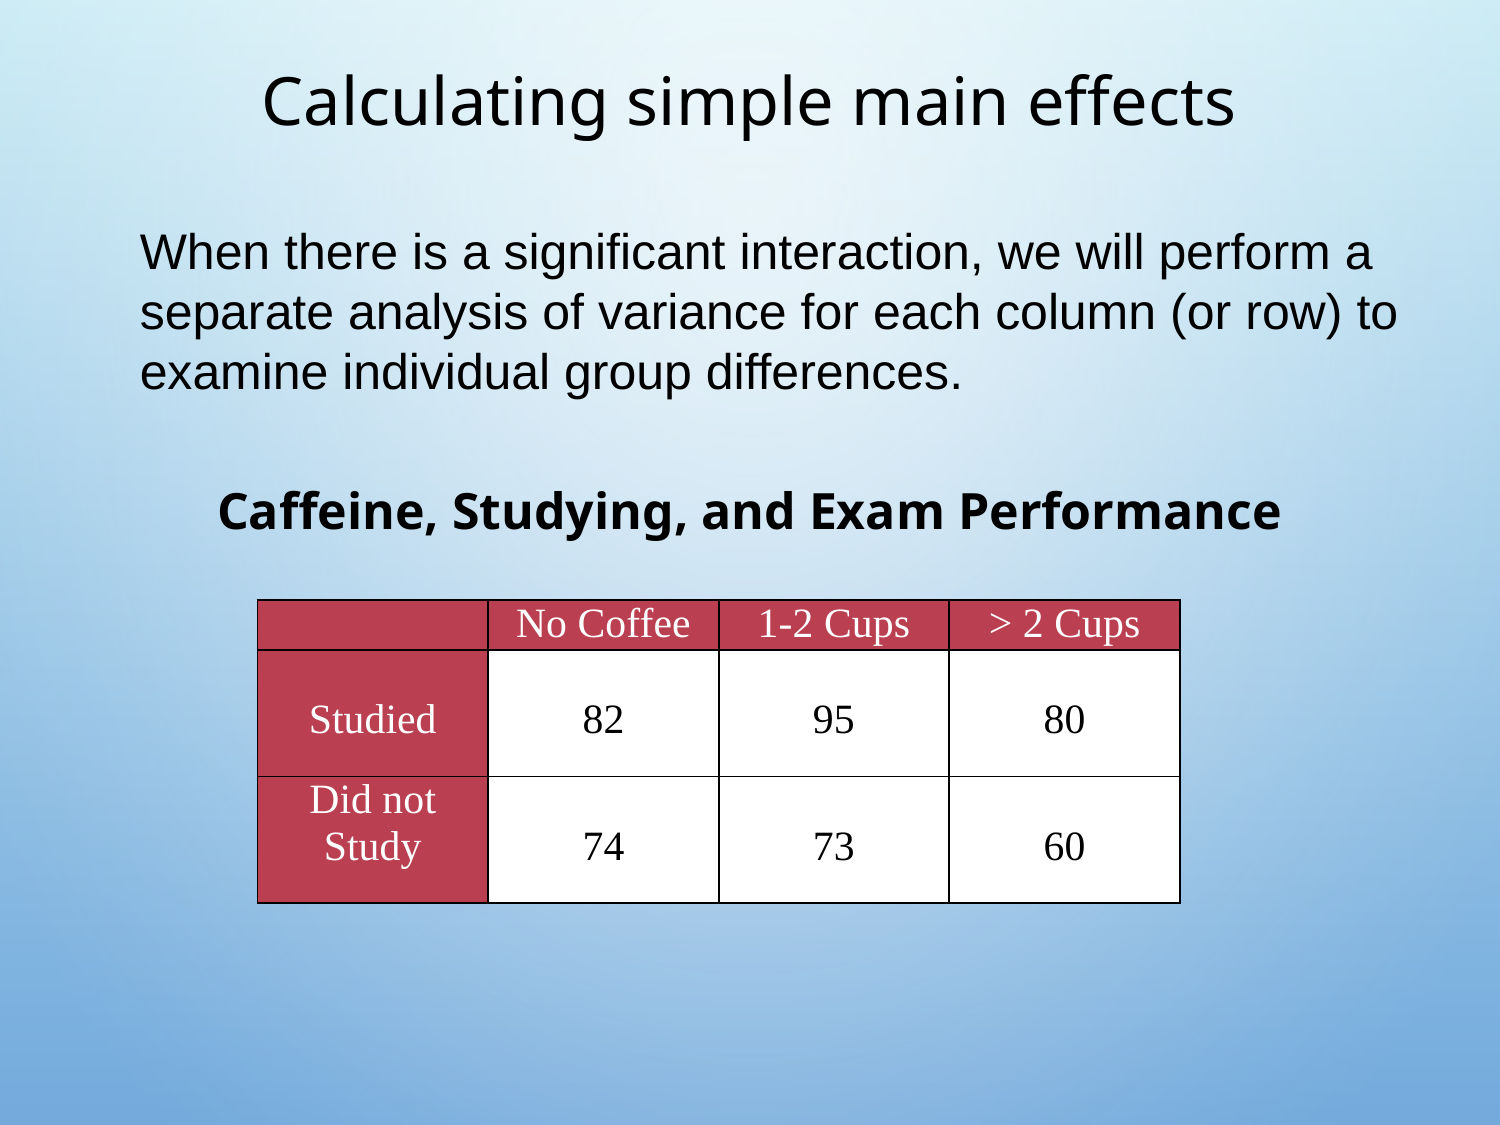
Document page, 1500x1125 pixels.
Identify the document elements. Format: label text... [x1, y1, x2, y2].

table_header Lo N [0, 0, 1500, 395]
table_header 1-2 Cups [720, 601, 948, 649]
table_cell 80 [950, 651, 1179, 776]
text_box Caffeine, Studying, and Exam Performance [202, 471, 1298, 547]
table_cell 82 [489, 651, 718, 776]
table_cell Did not Study [258, 777, 487, 902]
table_cell 74 [489, 777, 718, 902]
text_box When there is a significant interaction, we will perform a separate analysis of variance for each column (or row) to examine individual group differences. [125, 212, 1438, 458]
table_cell 95 [720, 651, 948, 776]
table_header No Coffee [489, 601, 718, 649]
table_cell 60 [950, 777, 1179, 902]
table_header > 2 Cups [950, 601, 1179, 649]
title Calculating simple main effects [75, 45, 1425, 163]
table_cell 73 [720, 777, 948, 902]
table_cell Studied [258, 651, 487, 776]
table_header [258, 601, 487, 649]
